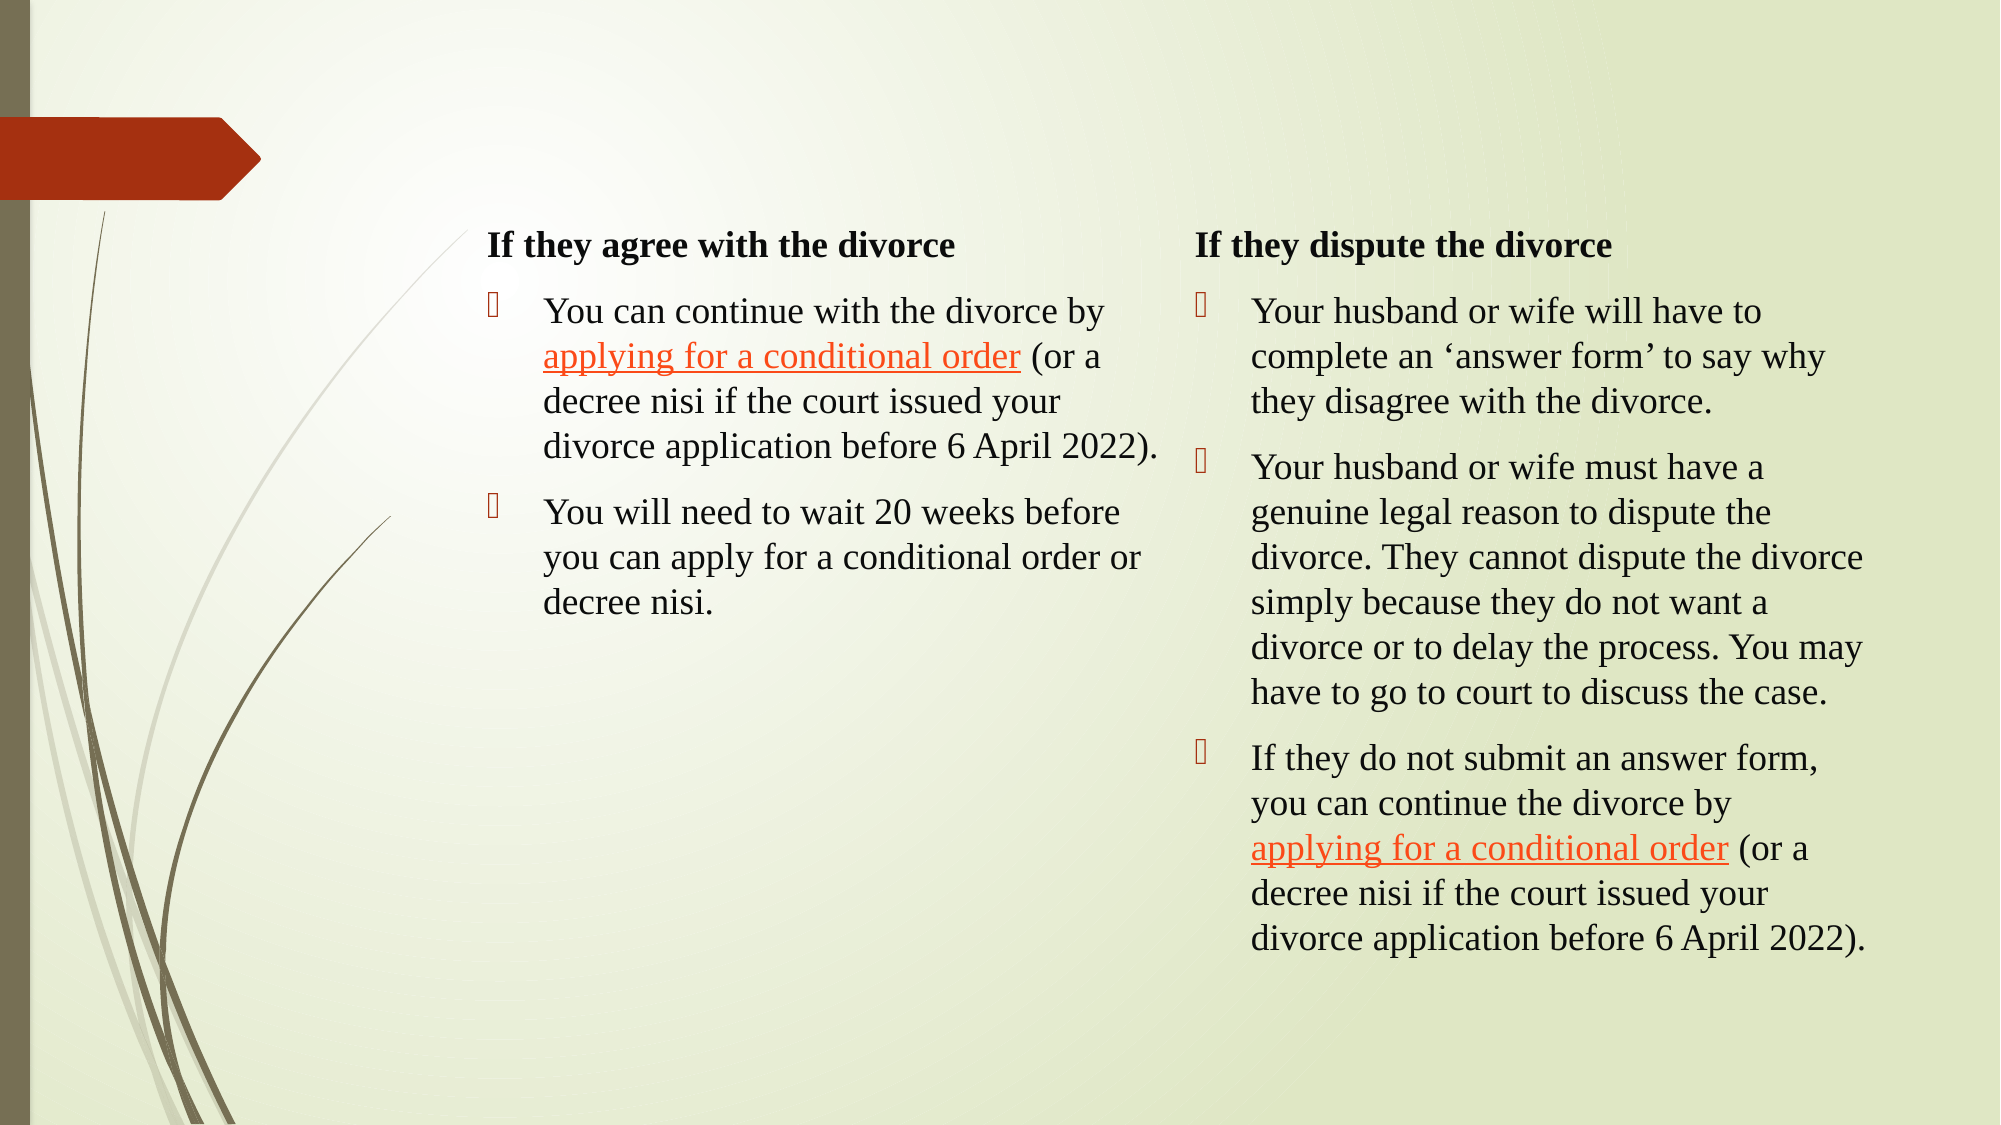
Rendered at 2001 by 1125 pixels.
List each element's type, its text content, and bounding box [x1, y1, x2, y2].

list If they dispute the divorce Your husband or wife will have to complete an ‘answer form’ to say why they disagree with the divorce. Your husband or wife must have a genuine legal reason to dispute the divorce. They cannot dispute the divorce simply because they do not want a divorce or to delay the process. You may have to go to court to discuss the case. If they do not submit an answer form, you can continue the divorce by applying for a conditional order (or a decree nisi if the court issued your divorce application before 6 April 2022). [1179, 212, 1888, 969]
list If they agree with the divorce You can continue with the divorce by applying for a conditional order (or a decree nisi if the court issued your divorce application before 6 April 2022). You will need to wait 20 weeks before you can apply for a conditional order or decree nisi. [471, 212, 1179, 969]
